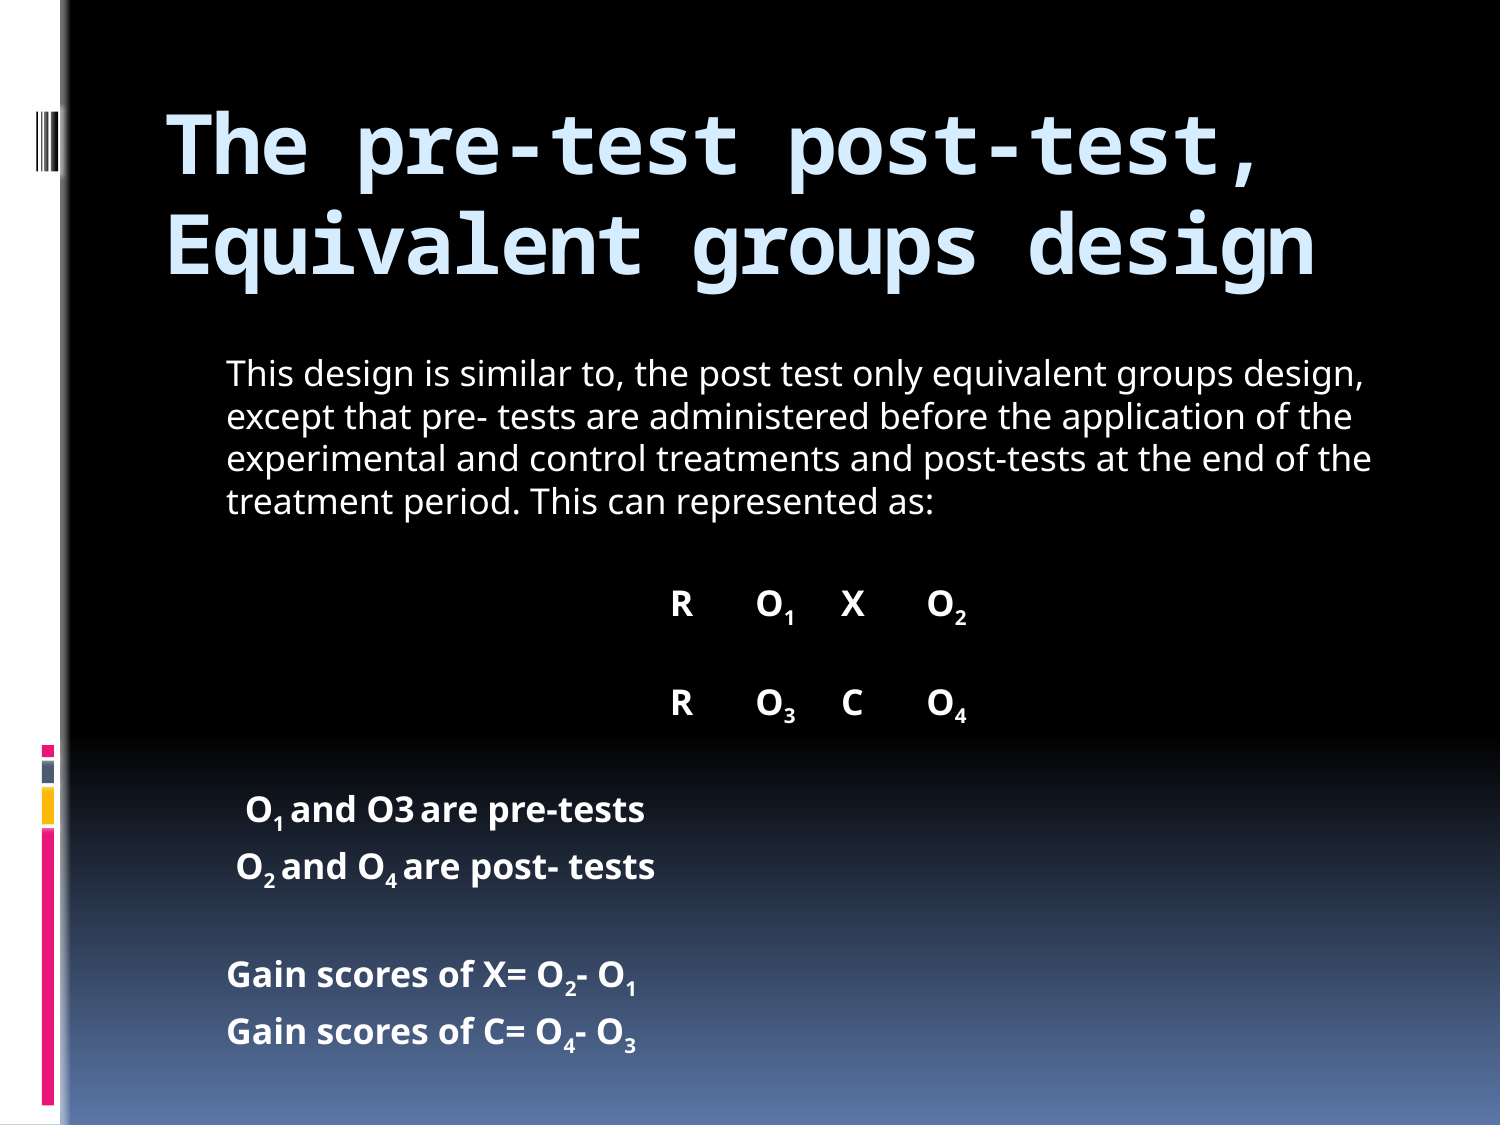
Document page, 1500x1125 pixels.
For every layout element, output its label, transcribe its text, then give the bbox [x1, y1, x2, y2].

title The pre-test post-test, Equivalent groups design [150, 83, 1425, 234]
list This design is similar to, the post test only equivalent groups design, except that pre- tests are administered before the application of the experimental and control treatments and post-tests at the end of the treatment period. This can represented as: R O1 X O2 R O3 C O4 O1 and O3 are pre-tests O2 and O4 are post- tests Gain scores of X= O2- O1 Gain scores of C= O4- O3 [150, 292, 1425, 1125]
